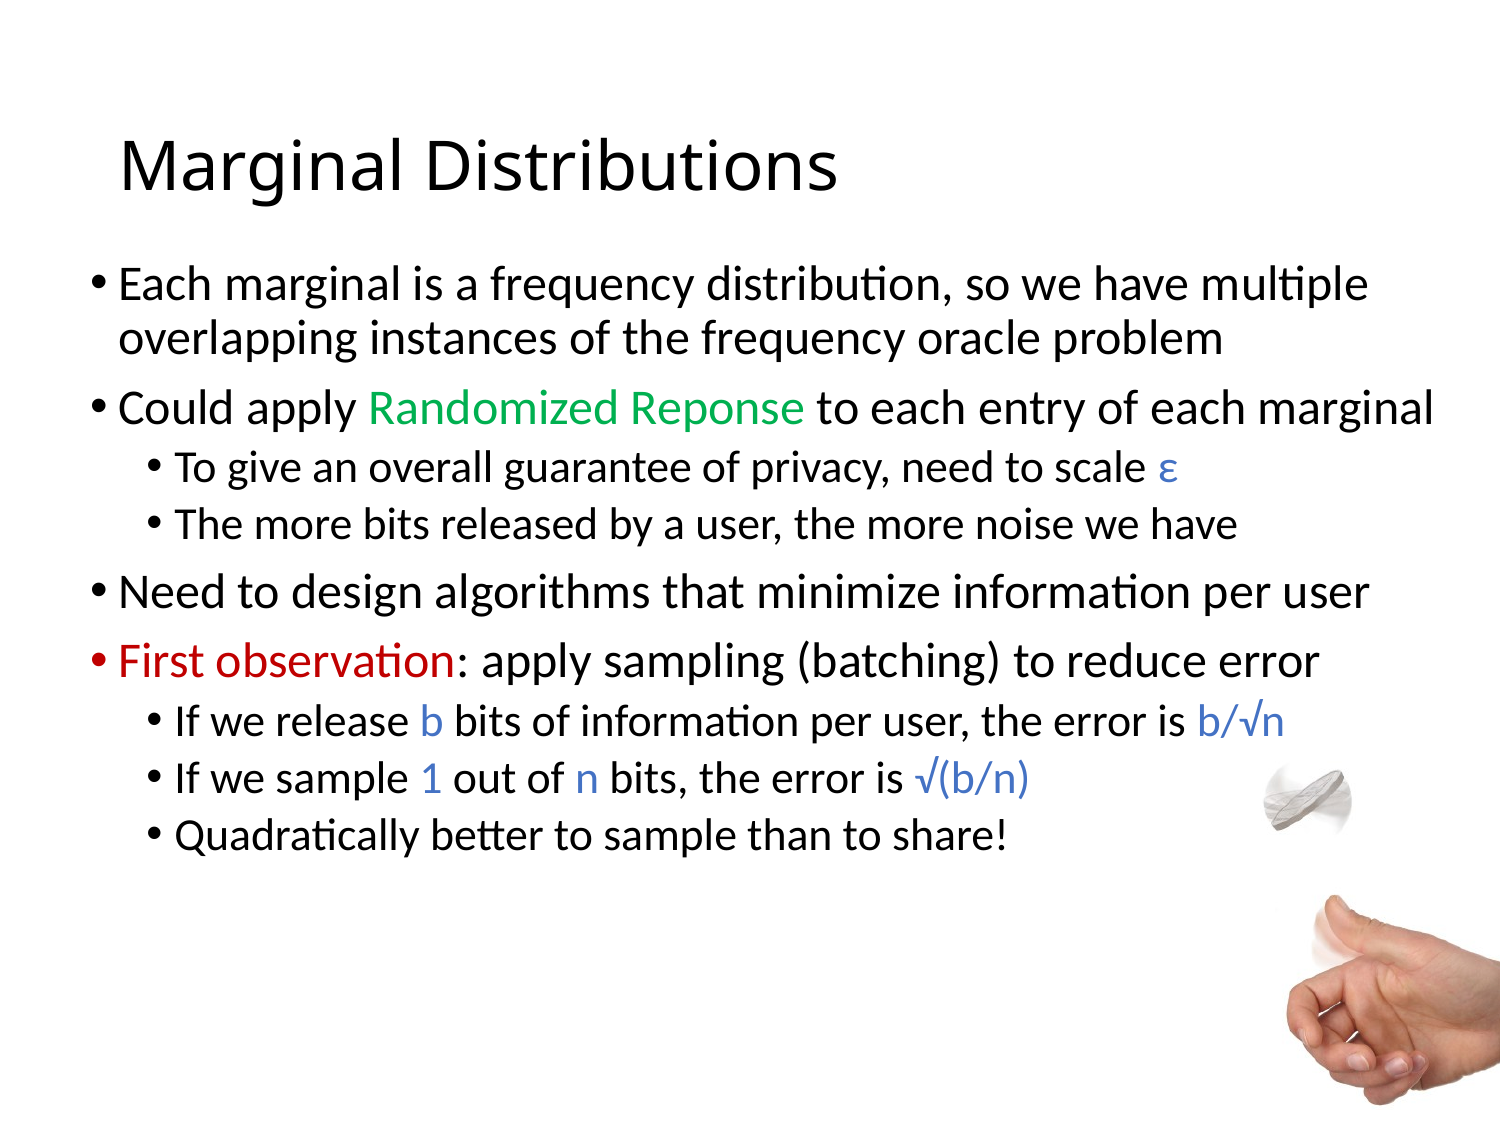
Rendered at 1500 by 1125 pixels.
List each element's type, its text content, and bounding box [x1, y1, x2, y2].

picture [1237, 716, 1500, 1110]
title Marginal Distributions [103, 59, 1397, 249]
list Each marginal is a frequency distribution, so we have multiple overlapping instances of the frequency oracle problem Could apply Randomized Reponse to each entry of each marginal To give an overall guarantee of privacy, need to scale ε The more bits released by a user, the more noise we have Need to design algorithms that minimize information per user First observation: apply sampling (batching) to reduce error If we release b bits of information per user, the error is b/√n If we sample 1 out of n bits, the error is √(b/n) Quadratically better to sample than to share! [75, 249, 1488, 963]
